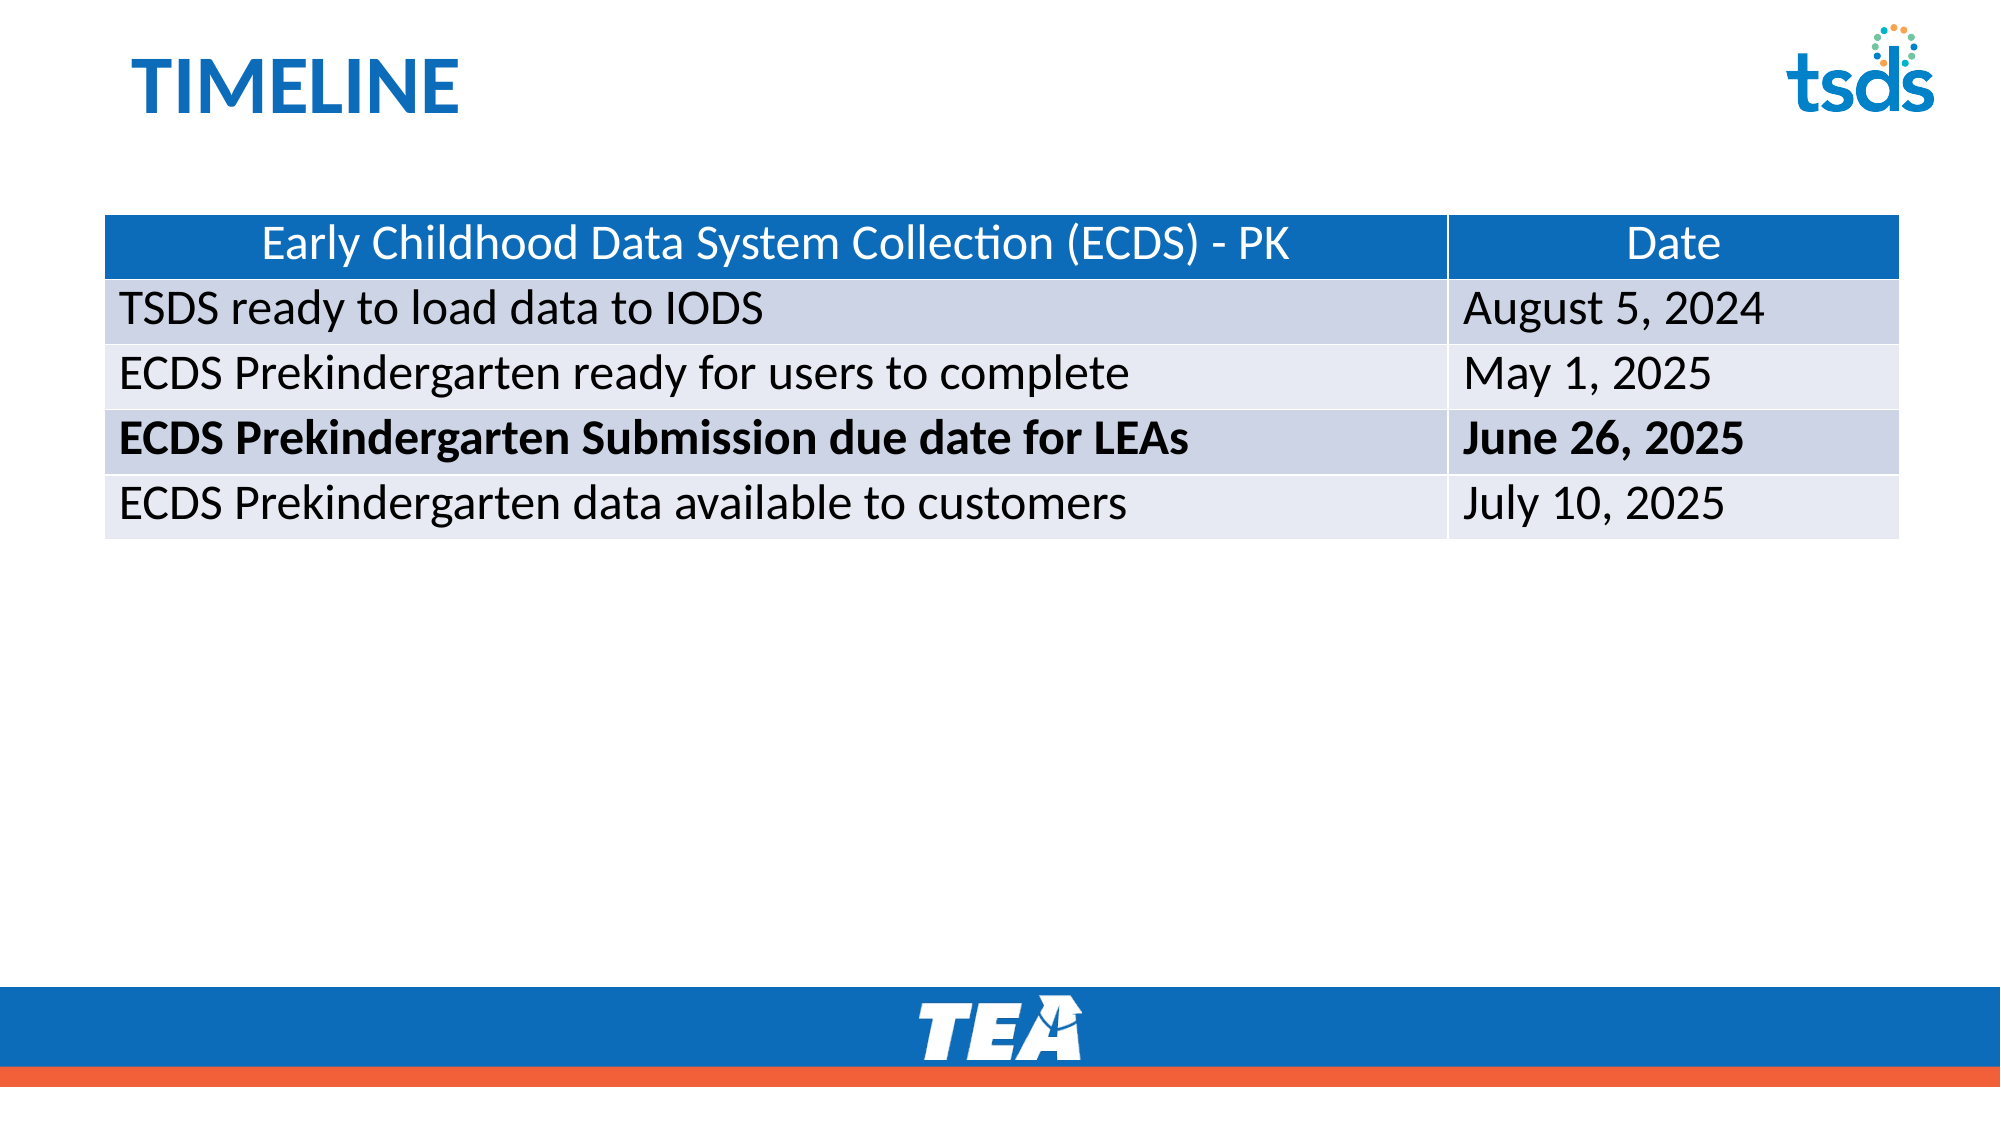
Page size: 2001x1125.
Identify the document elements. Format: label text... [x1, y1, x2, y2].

table_cell June 26, 2025 [1449, 410, 1899, 474]
table_cell May 1, 2025 [1449, 345, 1899, 409]
table_header Date [1449, 215, 1899, 279]
title TIMELINE 3 [116, 25, 1942, 149]
table_cell ECDS Prekindergarten data available to customers [105, 476, 1447, 539]
picture [918, 994, 1082, 1060]
table_cell ECDS Prekindergarten ready for users to complete [105, 345, 1447, 409]
table_cell July 10, 2025 [1449, 476, 1899, 539]
table_cell ECDS Prekindergarten Submission due date for LEAs [105, 410, 1447, 474]
table_header Early Childhood Data System Collection (ECDS) - PK [105, 215, 1447, 279]
table_cell TSDS ready to load data to IODS [105, 280, 1447, 344]
table_cell August 5, 2024 [1449, 280, 1899, 344]
